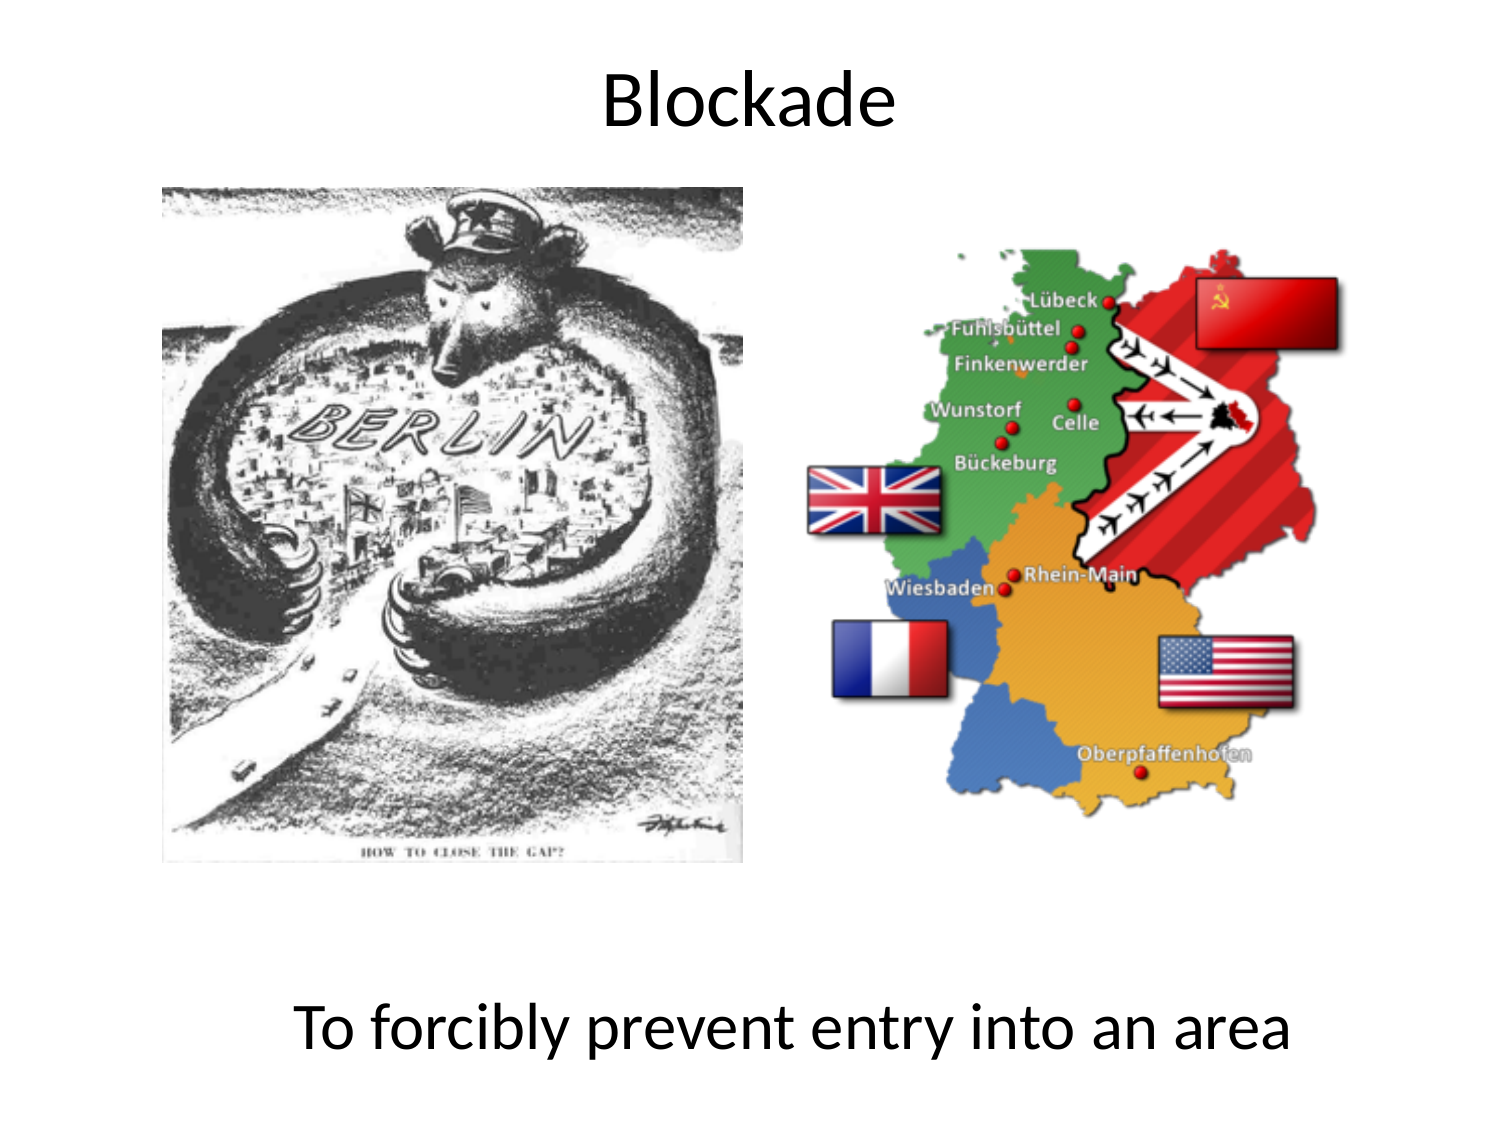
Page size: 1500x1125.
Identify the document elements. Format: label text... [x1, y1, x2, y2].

title Blockade [324, 37, 1175, 150]
picture [787, 237, 1363, 841]
picture [162, 187, 743, 863]
subtitle To forcibly prevent entry into an area [225, 975, 1363, 1088]
